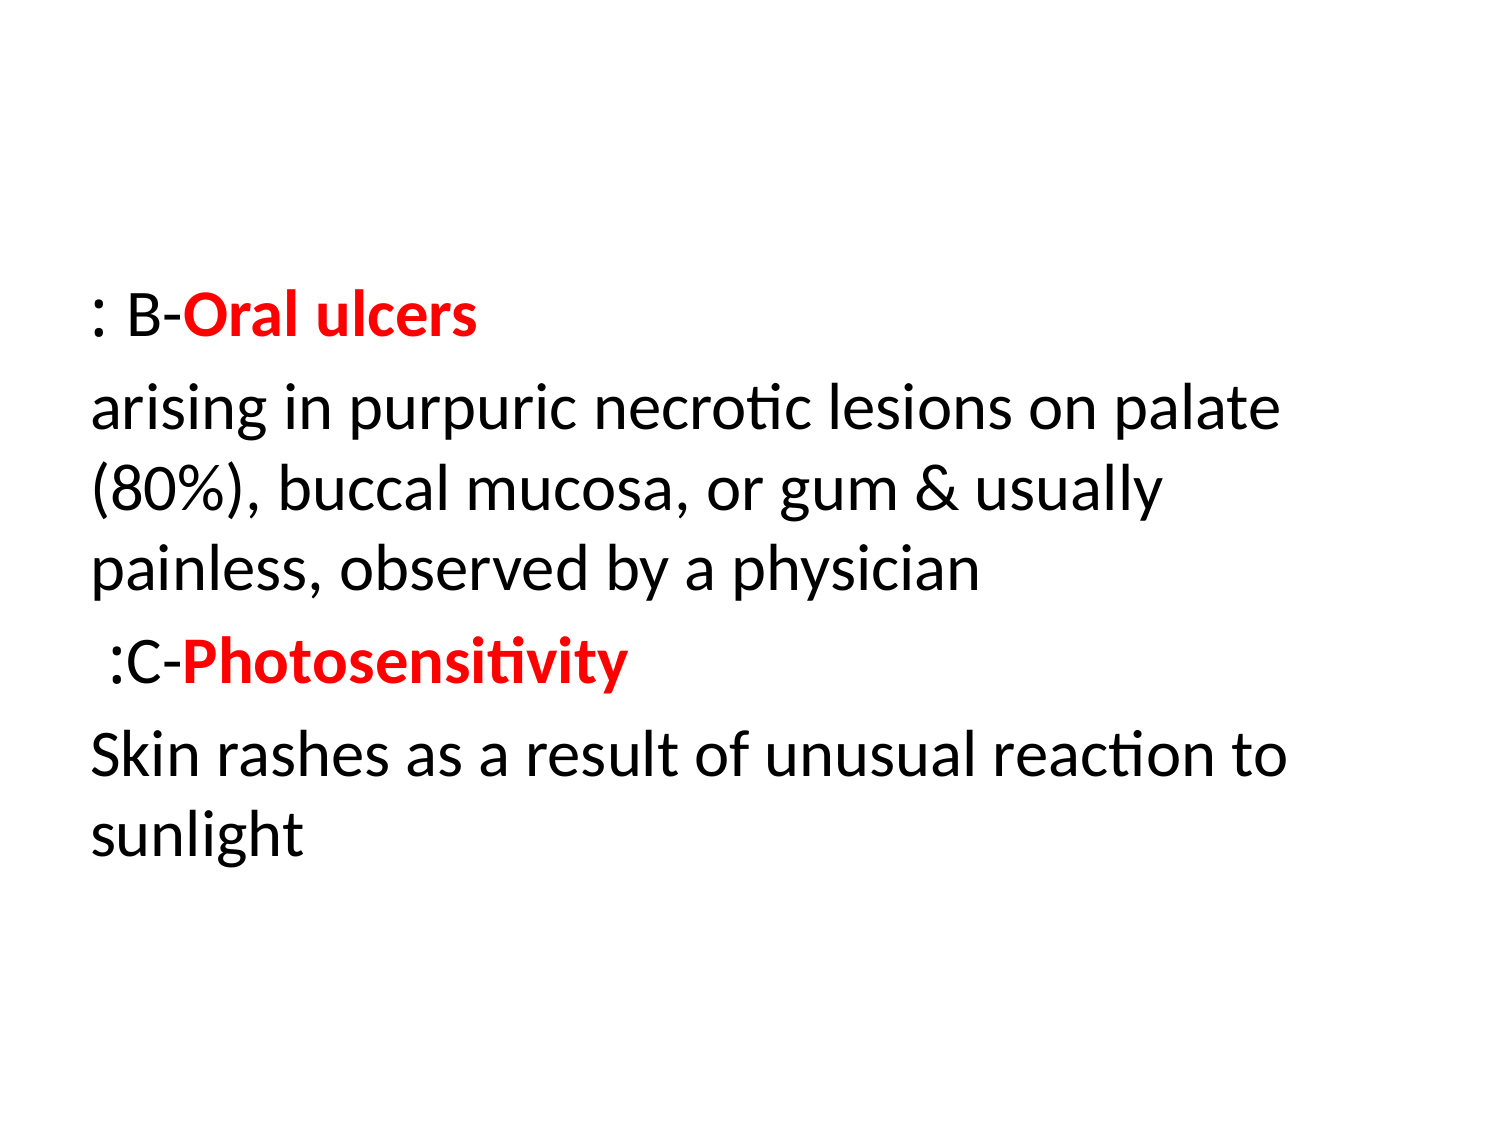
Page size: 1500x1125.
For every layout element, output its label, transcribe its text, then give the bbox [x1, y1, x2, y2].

list B-Oral ulcers : arising in purpuric necrotic lesions on palate (80%), buccal mucosa, or gum & usually painless, observed by a physician C-Photosensitivity: Skin rashes as a result of unusual reaction to sunlight [75, 262, 1425, 1005]
